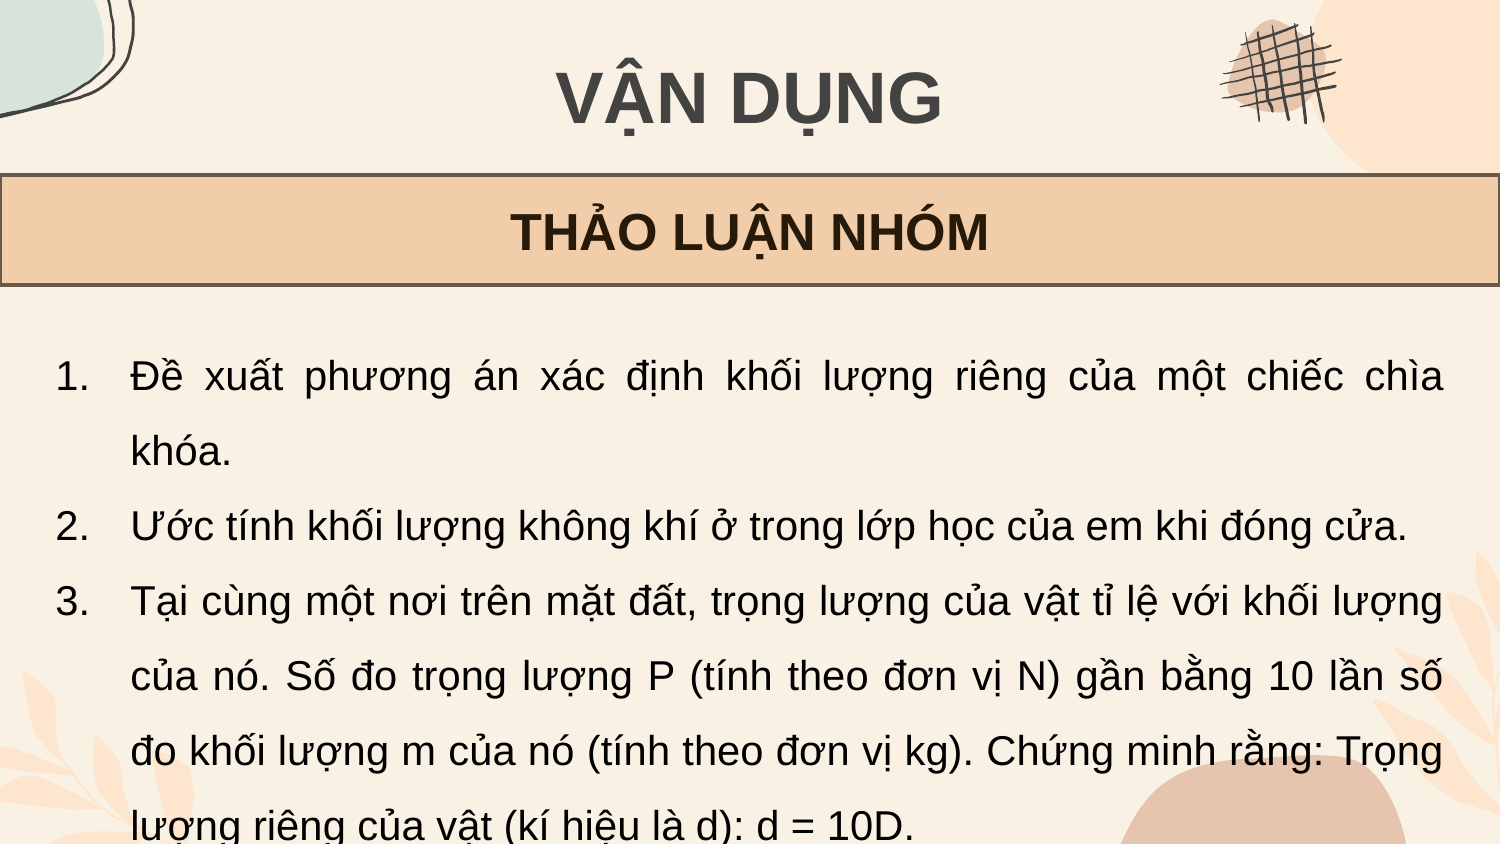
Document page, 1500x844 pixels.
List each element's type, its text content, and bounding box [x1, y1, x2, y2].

text_box THẢO LUẬN NHÓM [0, 173, 1500, 287]
text_box Đề xuất phương án xác định khối lượng riêng của một chiếc chìa khóa. Ước tính khối lượng không khí ở trong lớp học của em khi đóng cửa. Tại cùng một nơi trên mặt đất, trọng lượng của vật tỉ lệ với khối lượng của nó. Số đo trọng lượng P (tính theo đơn vị N) gần bằng 10 lần số đo khối lượng m của nó (tính theo đơn vị kg). Chứng minh rằng: Trọng lượng riêng của vật (kí hiệu là d): d = 10D. [40, 316, 1460, 844]
title VẬN DỤNG [118, 35, 1382, 130]
